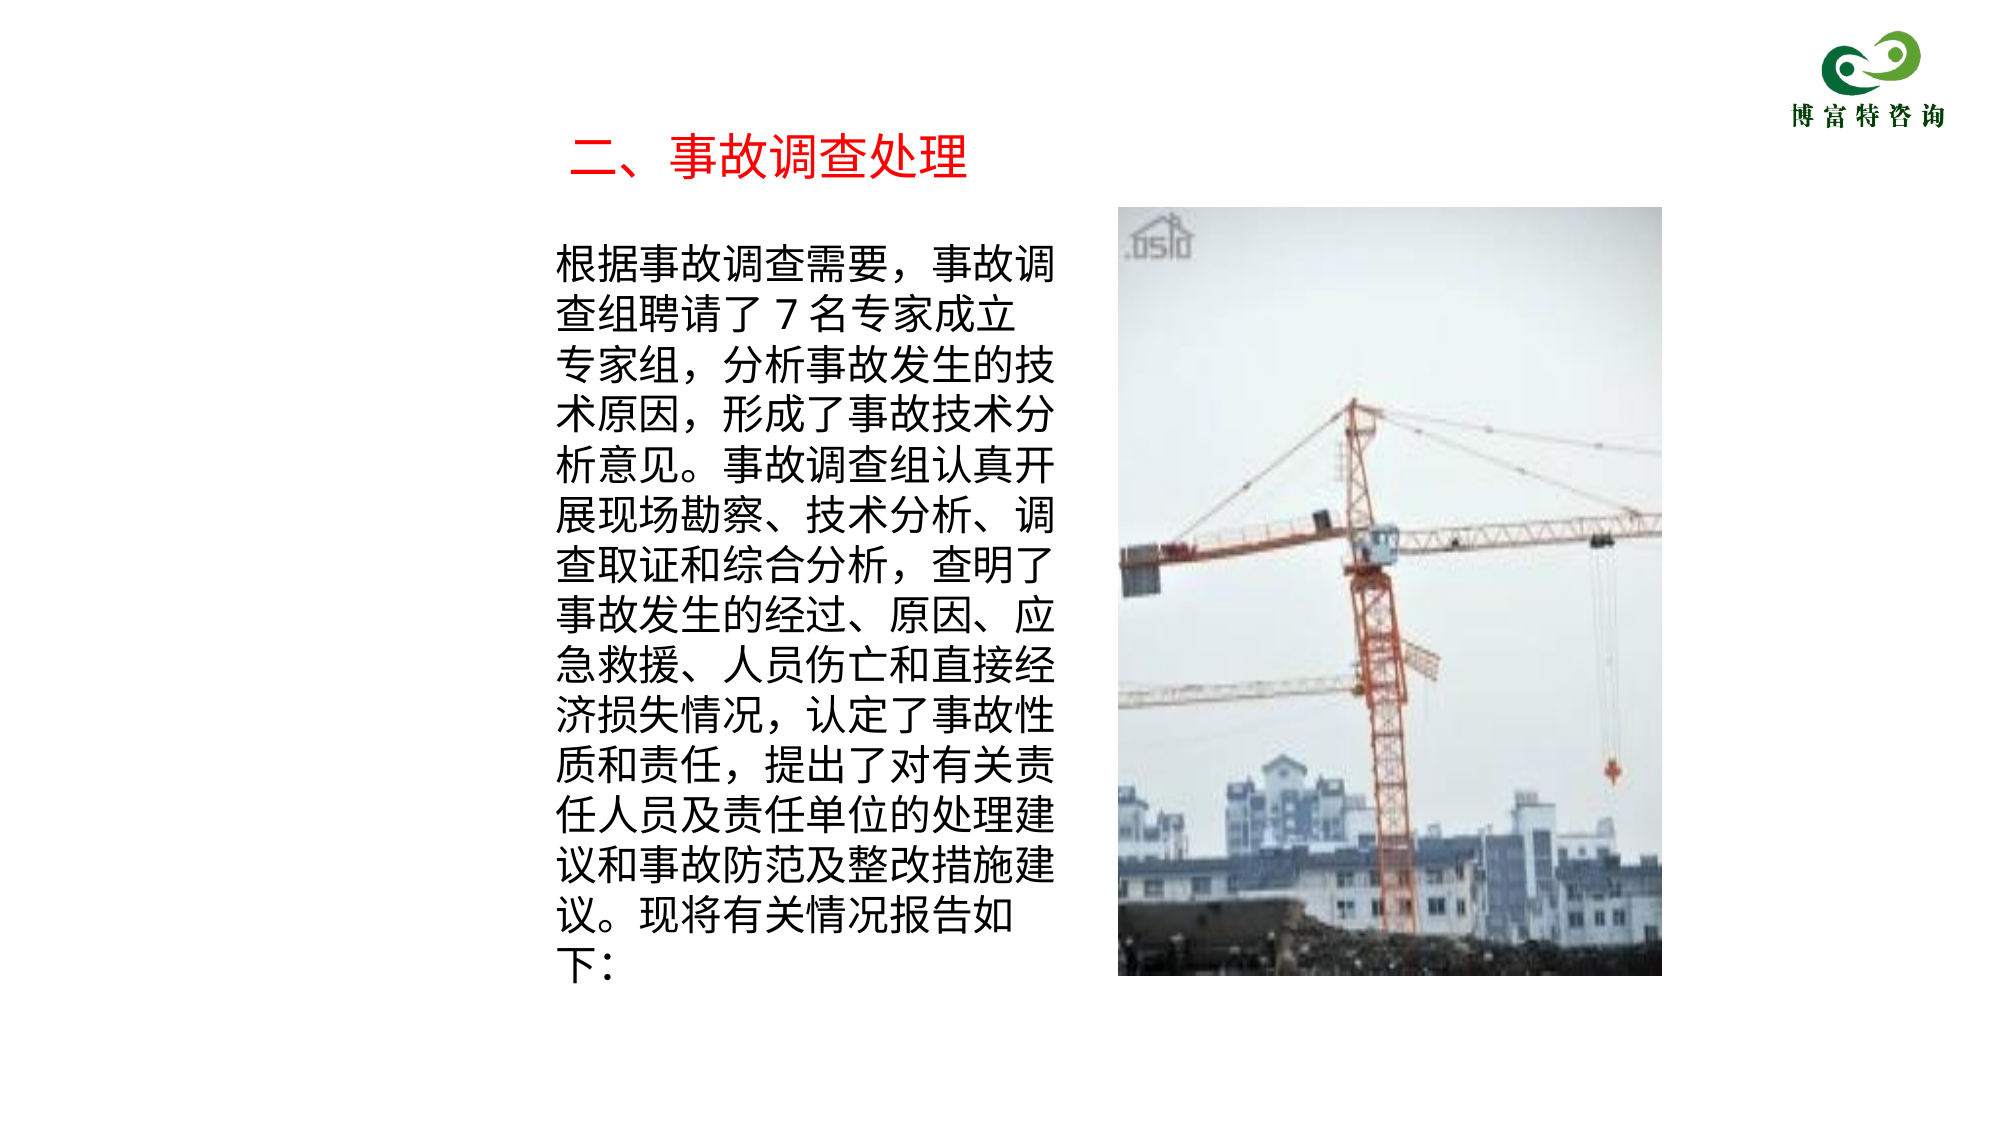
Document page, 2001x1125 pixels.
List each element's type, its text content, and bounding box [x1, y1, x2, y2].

picture [1772, 30, 1969, 131]
text_box 根据事故调查需要，事故调查组聘请了7名专家成立专家组，分析事故发生的技术原因，形成了事故技术分析意见。事故调查组认真开展现场勘察、技术分析、调查取证和综合分析，查明了事故发生的经过、原因、应急救援、人员伤亡和直接经济损失情况，认定了事故性质和责任，提出了对有关责任人员及责任单位的处理建议和事故防范及整改措施建议。现将有关情况报告如下： [540, 230, 1073, 996]
text_box 二、事故调查处理 [376, 146, 1162, 215]
picture [1118, 207, 1662, 976]
